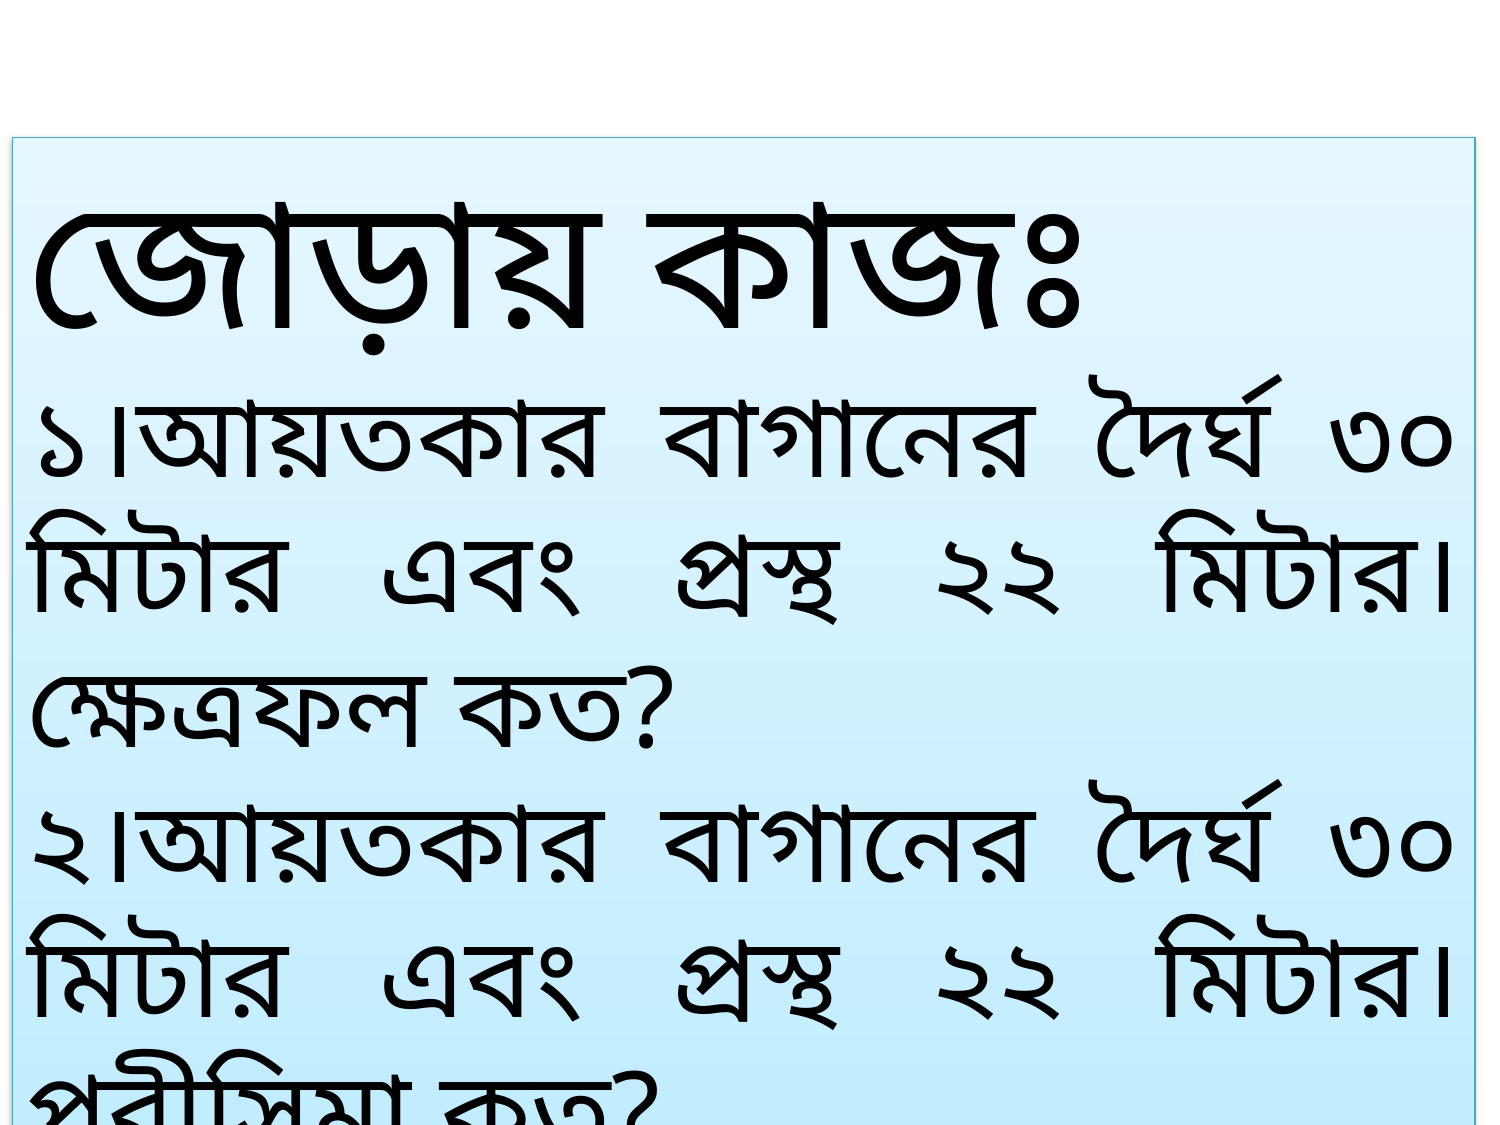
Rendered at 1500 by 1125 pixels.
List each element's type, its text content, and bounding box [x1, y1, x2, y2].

text_box জোড়ায় কাজঃ ১।আয়তকার বাগানের দৈর্ঘ ৩০ মিটার এবং প্রস্থ ২২ মিটার। ক্ষেত্রফল কত? ২।আয়তকার বাগানের দৈর্ঘ ৩০ মিটার এবং প্রস্থ ২২ মিটার।পরীসিমা কত? [12, 137, 1476, 1125]
